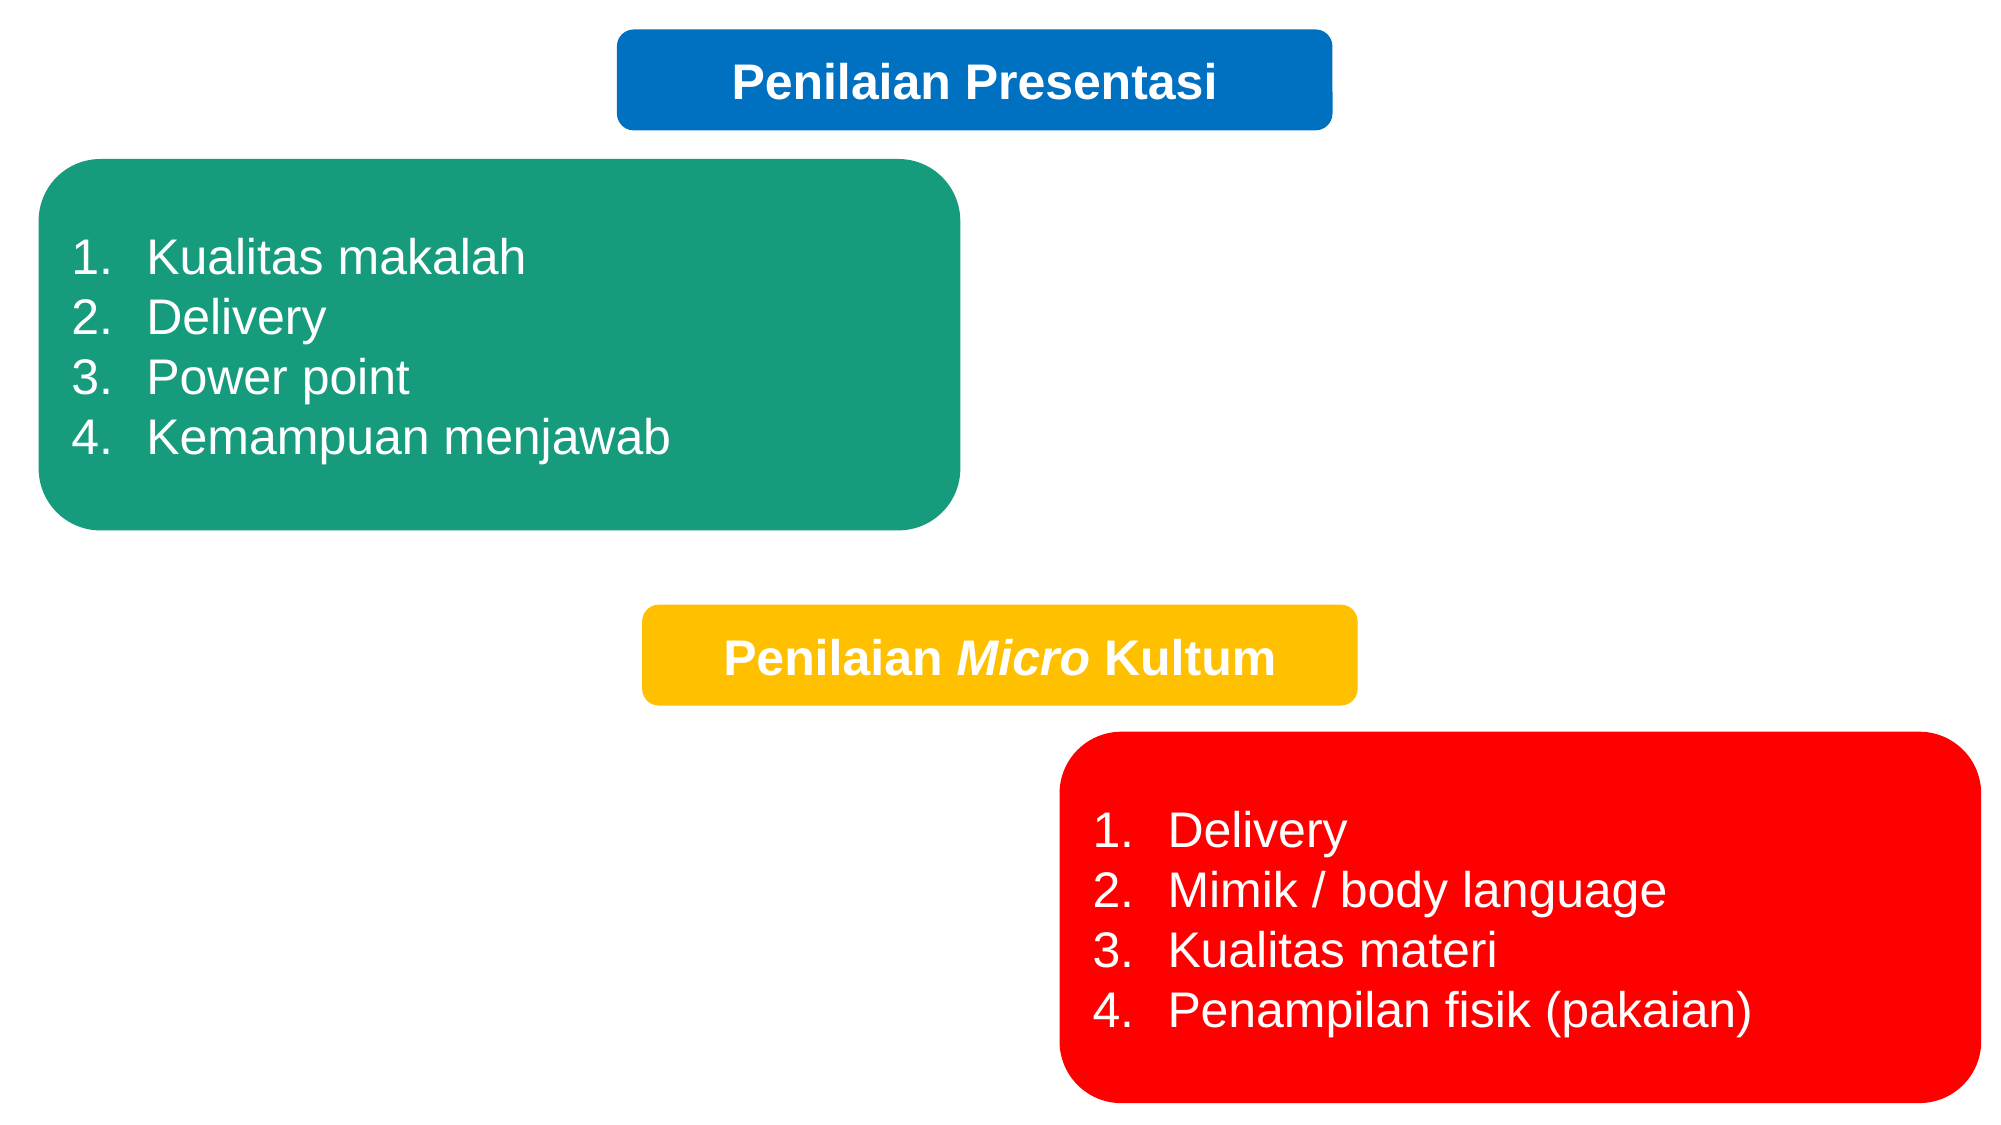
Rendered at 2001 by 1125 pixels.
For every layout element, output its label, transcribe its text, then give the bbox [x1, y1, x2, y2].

text_box Kualitas makalah Delivery Power point Kemampuan menjawab [37, 157, 962, 532]
text_box Delivery Mimik / body language Kualitas materi Penampilan fisik (pakaian) [1058, 730, 1983, 1105]
text_box Penilaian Micro Kultum [641, 603, 1359, 707]
text_box Penilaian Presentasi [615, 28, 1334, 132]
